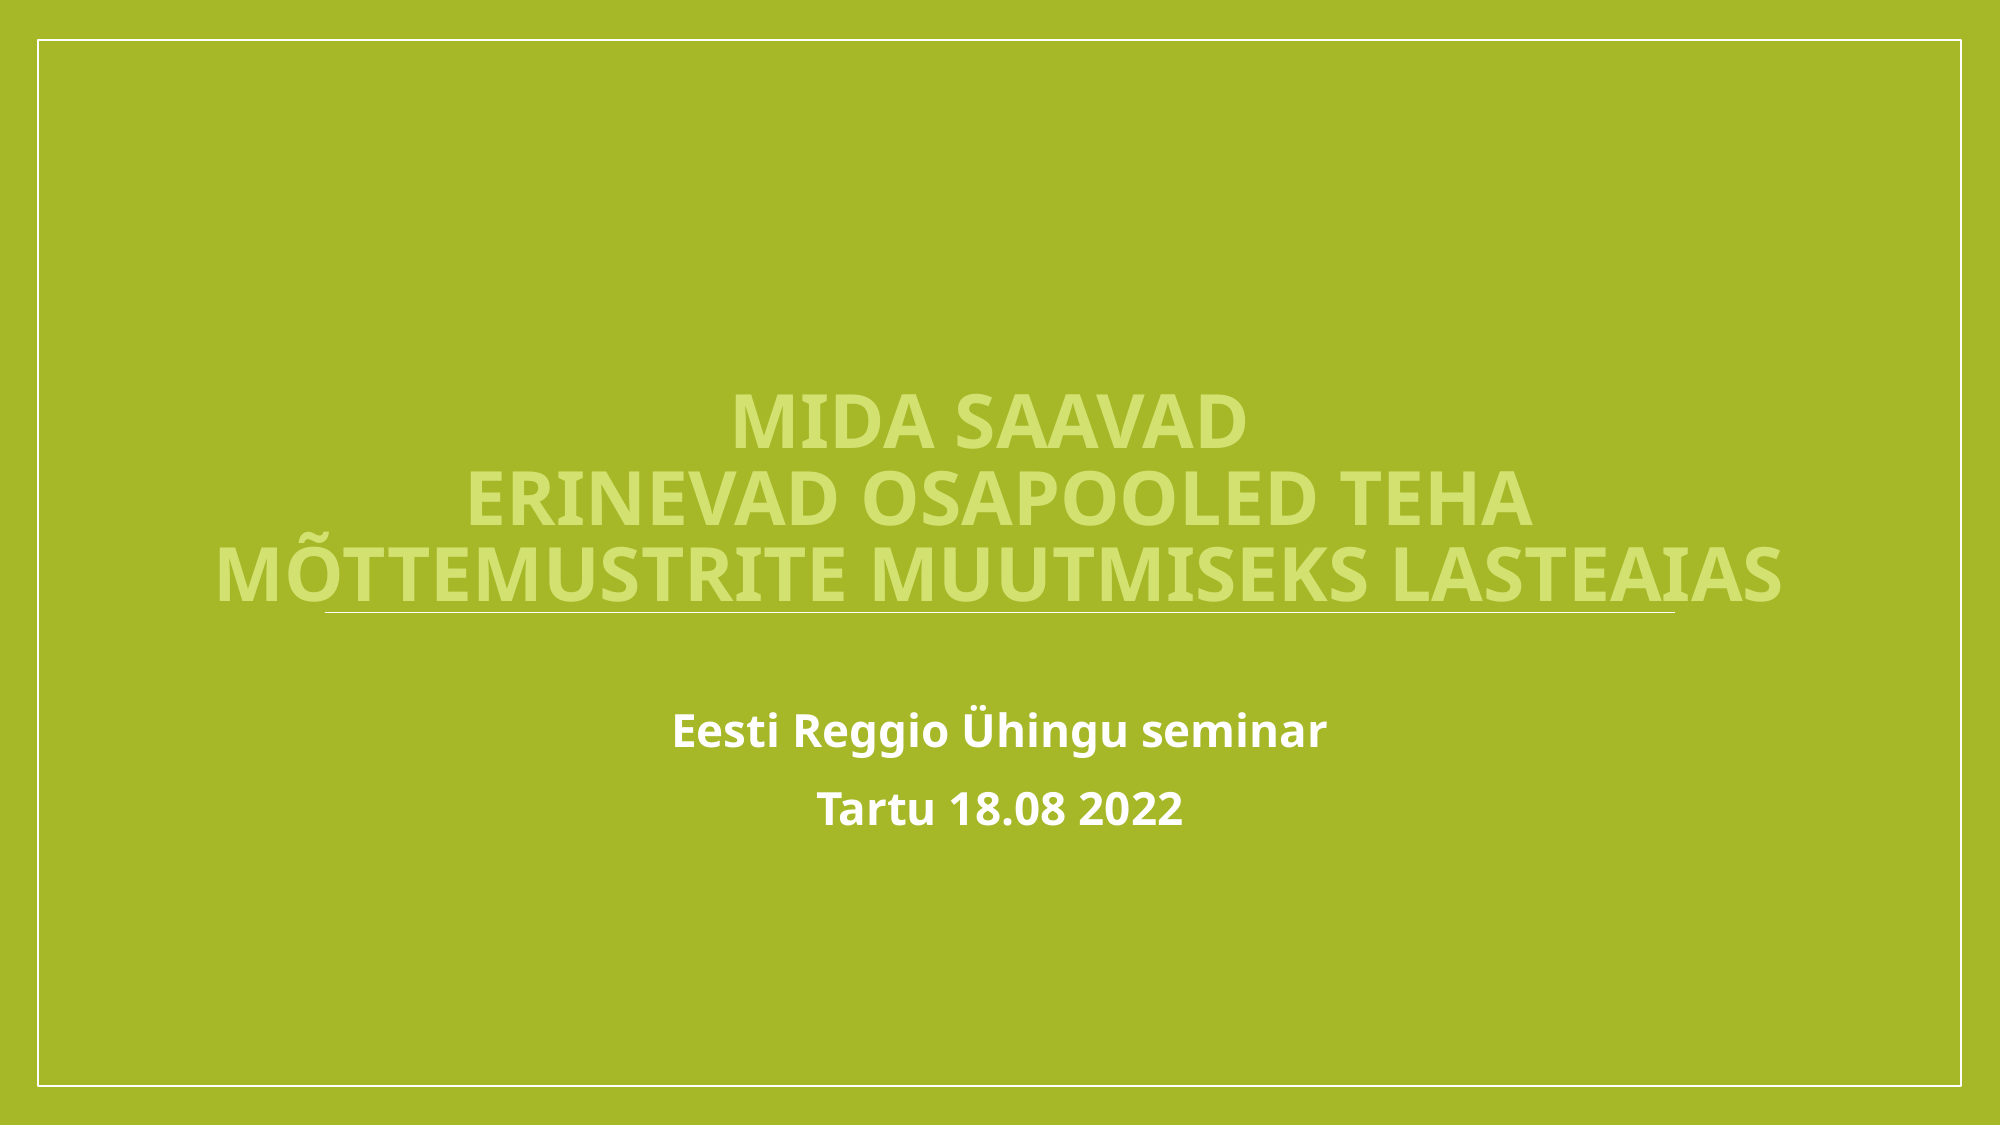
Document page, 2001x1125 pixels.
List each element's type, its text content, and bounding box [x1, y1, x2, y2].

title Mida saavad erinevad osapooled teha mõttemustrite muutmiseks lasteaias [182, 144, 1818, 625]
subtitle Eesti Reggio Ühingu seminar Tartu 18.08 2022 [249, 699, 1750, 863]
